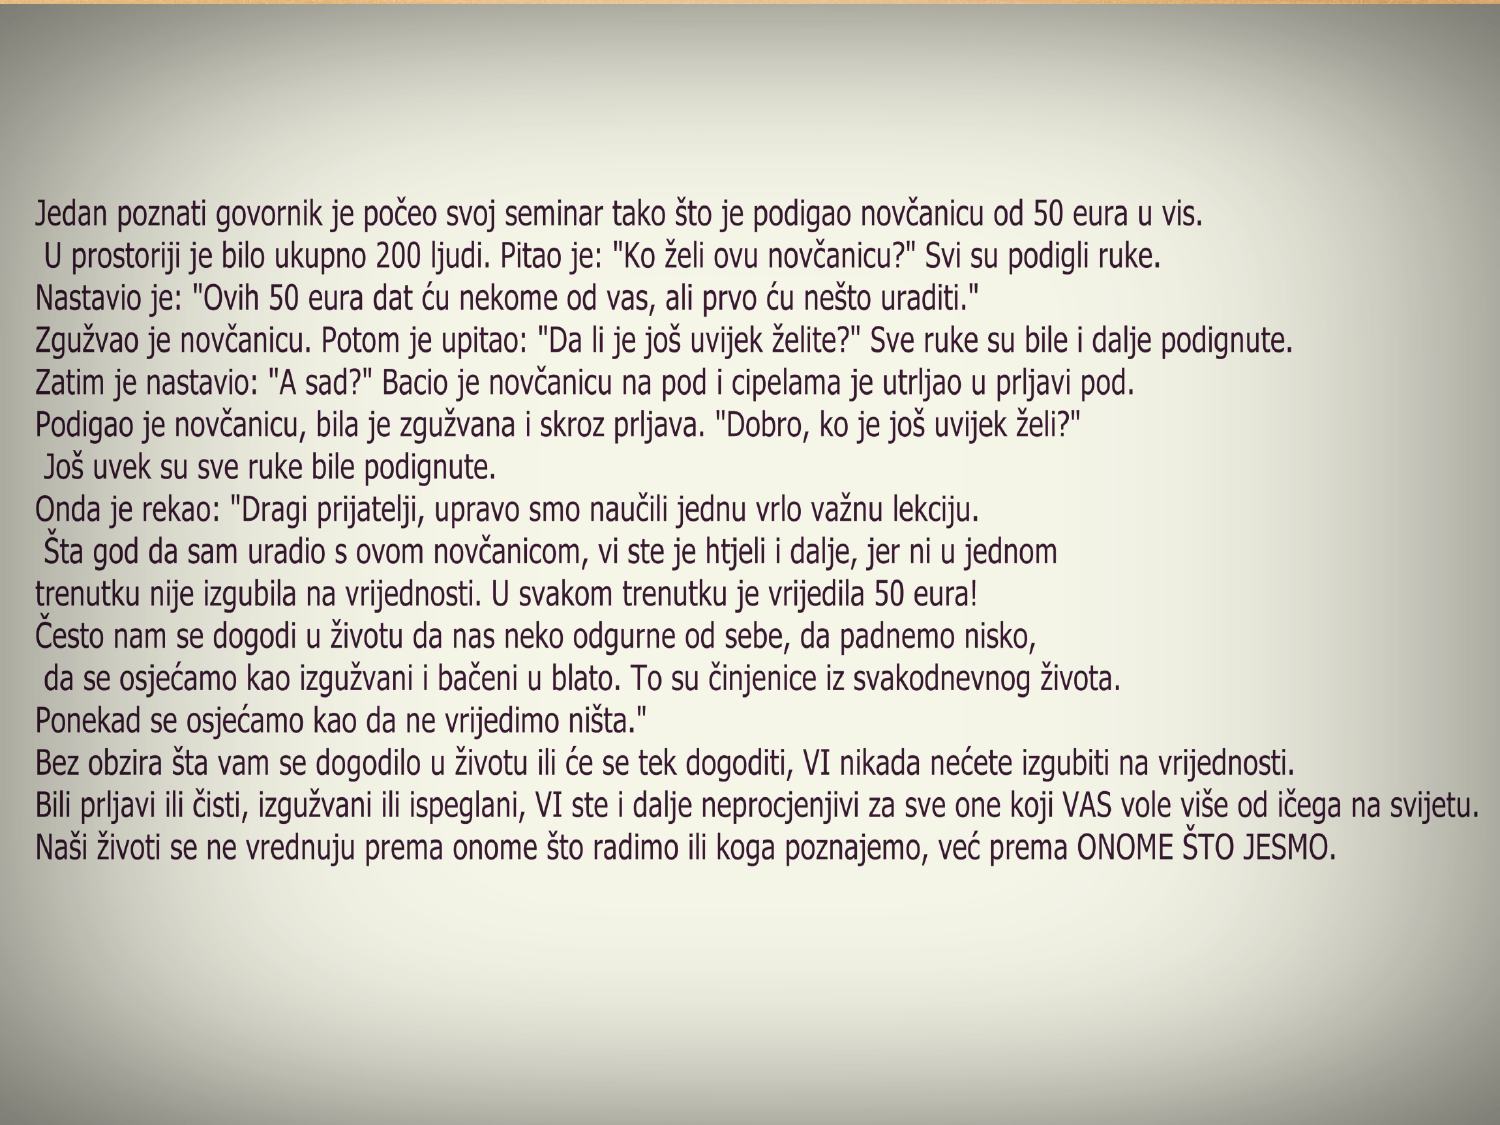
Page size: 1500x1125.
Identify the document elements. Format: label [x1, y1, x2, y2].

list [0, 3, 1500, 1125]
